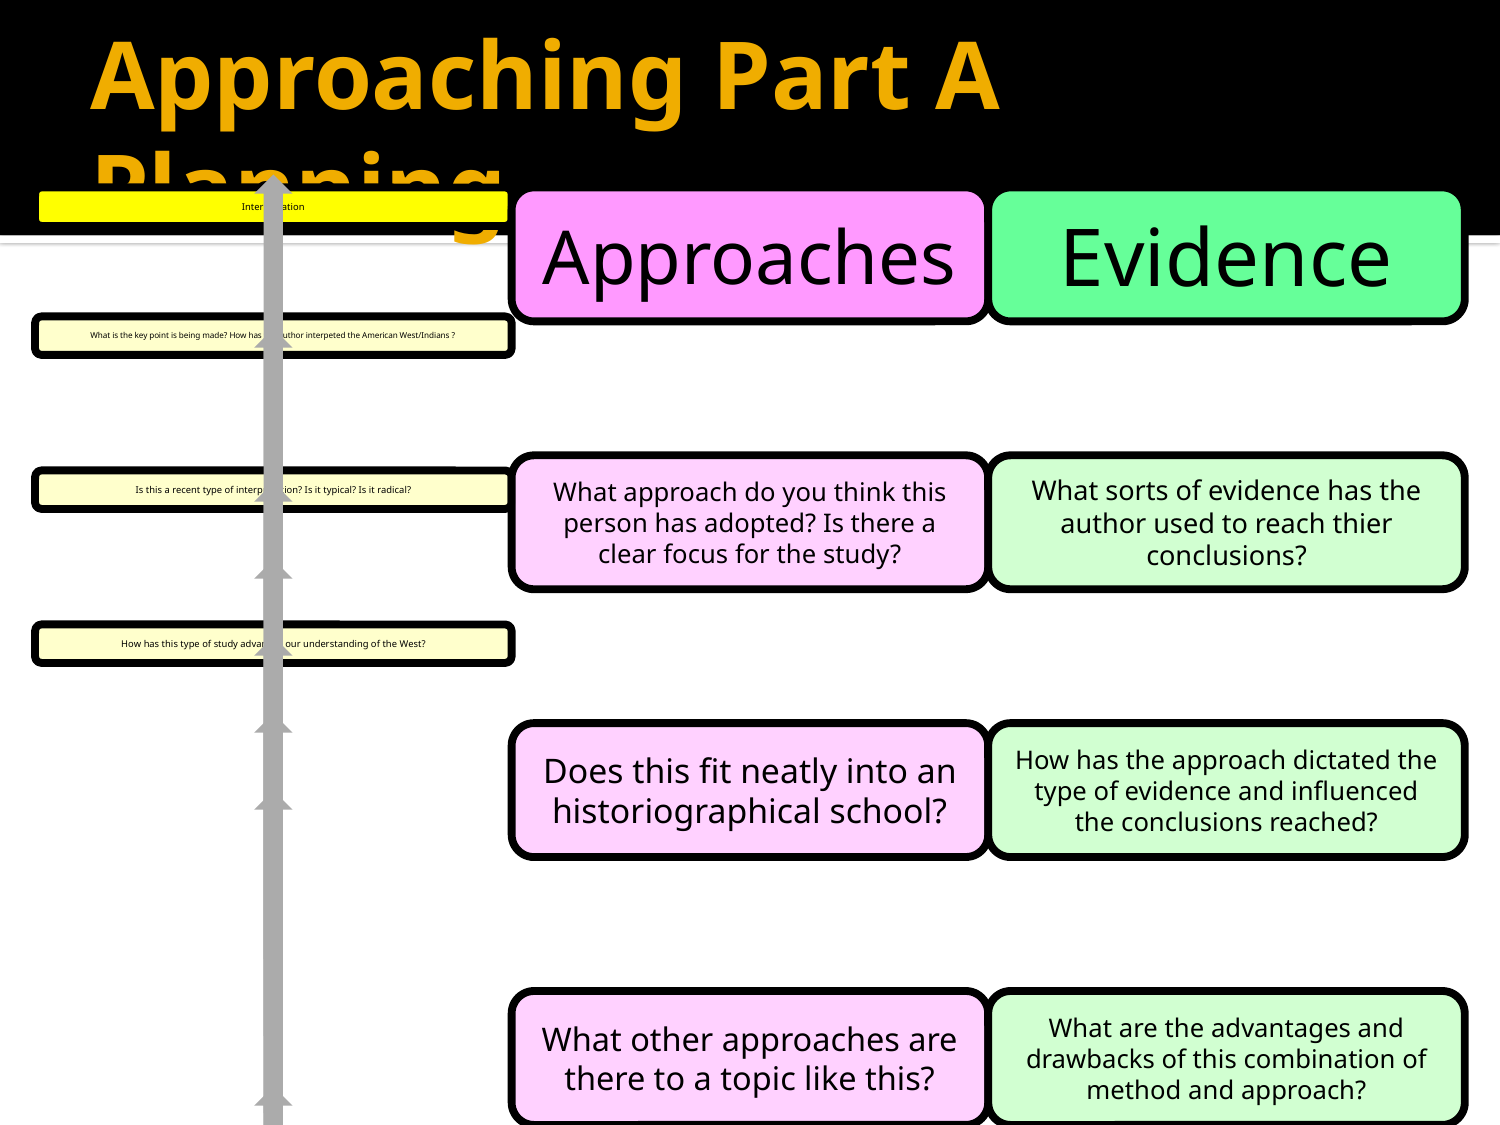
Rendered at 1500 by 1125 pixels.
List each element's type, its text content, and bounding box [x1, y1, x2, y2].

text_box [35, 187, 1465, 1125]
title Approaching Part A Planning [75, 25, 1425, 186]
